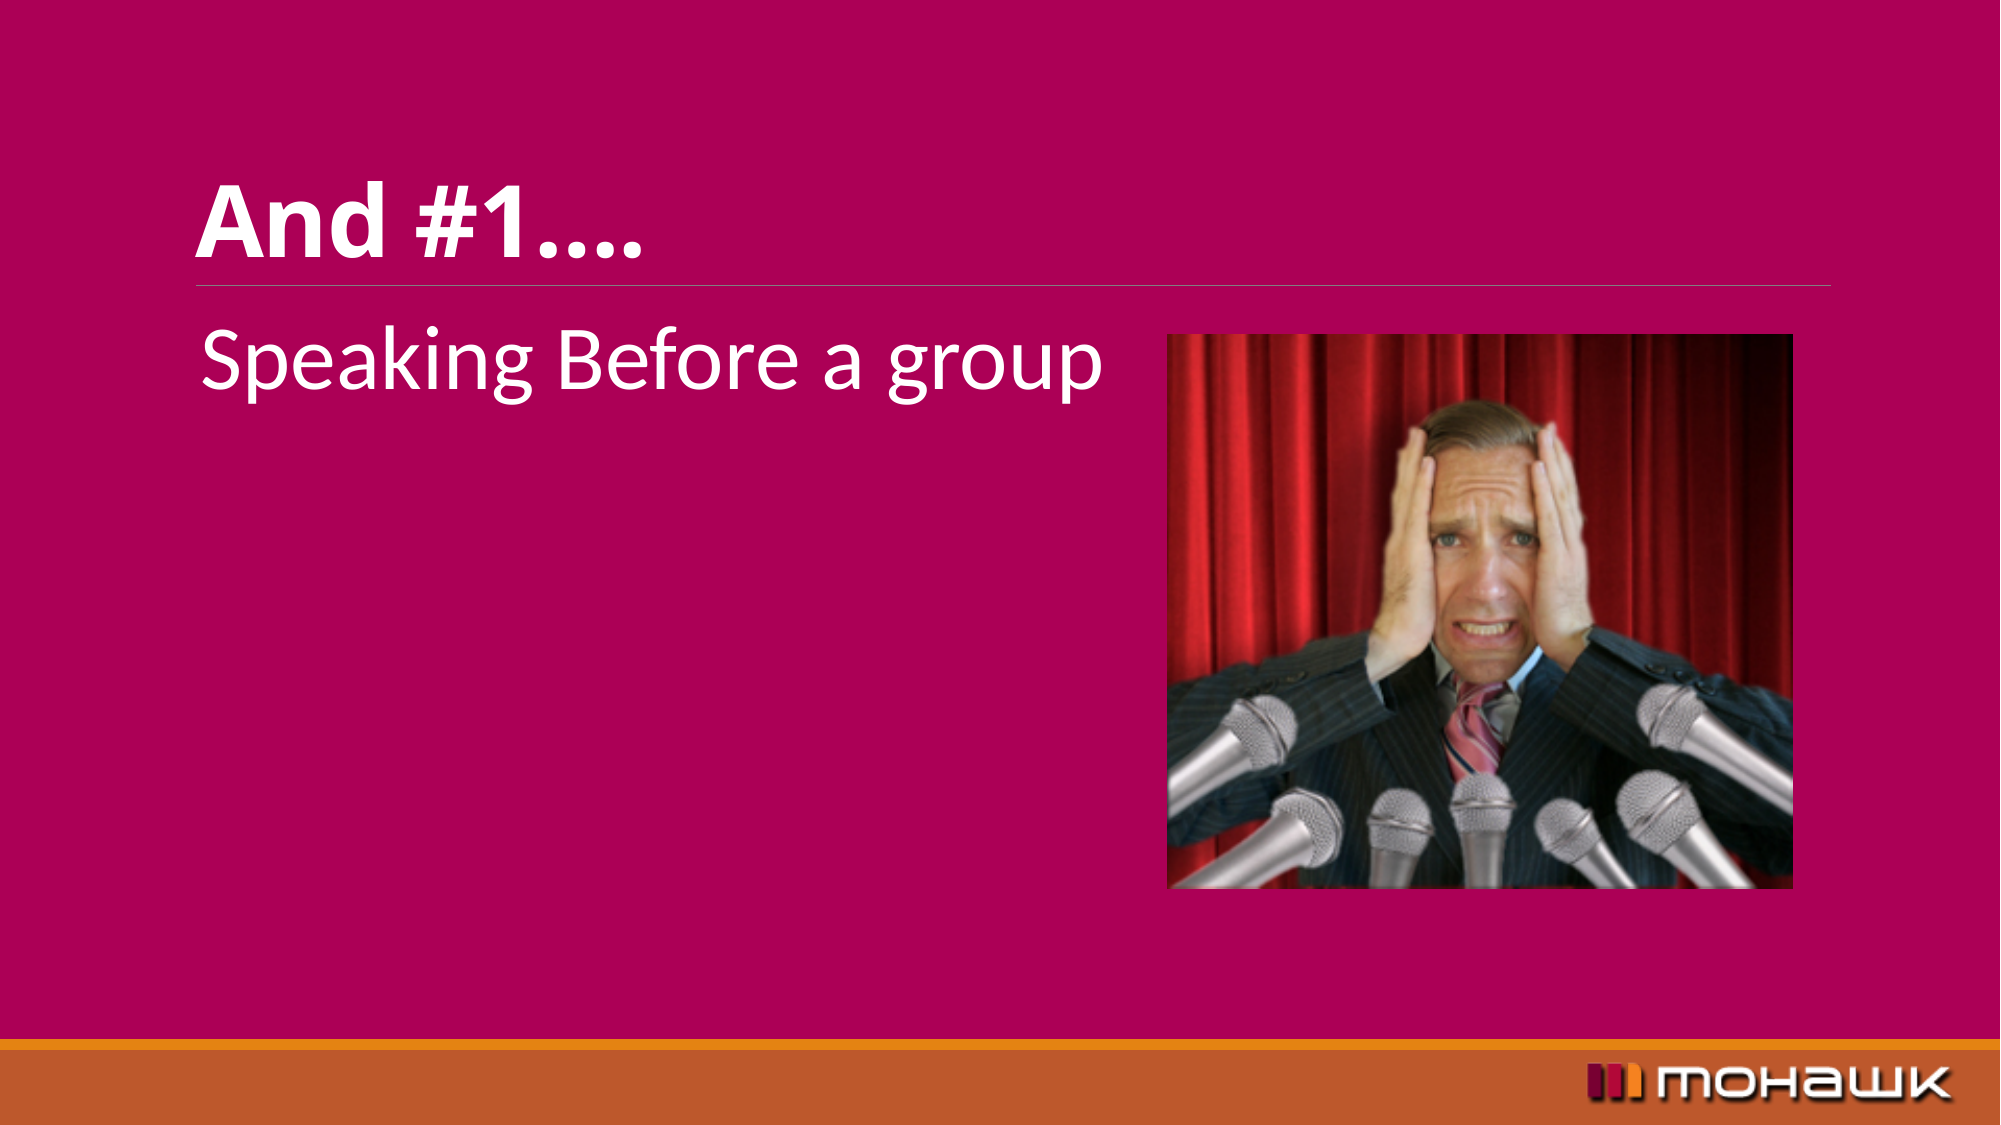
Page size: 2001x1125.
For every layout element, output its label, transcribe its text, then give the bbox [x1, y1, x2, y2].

picture [1579, 1046, 1967, 1125]
title And #1…. [180, 47, 1830, 285]
picture [1167, 334, 1794, 890]
list Speaking Before a group [180, 302, 1830, 963]
